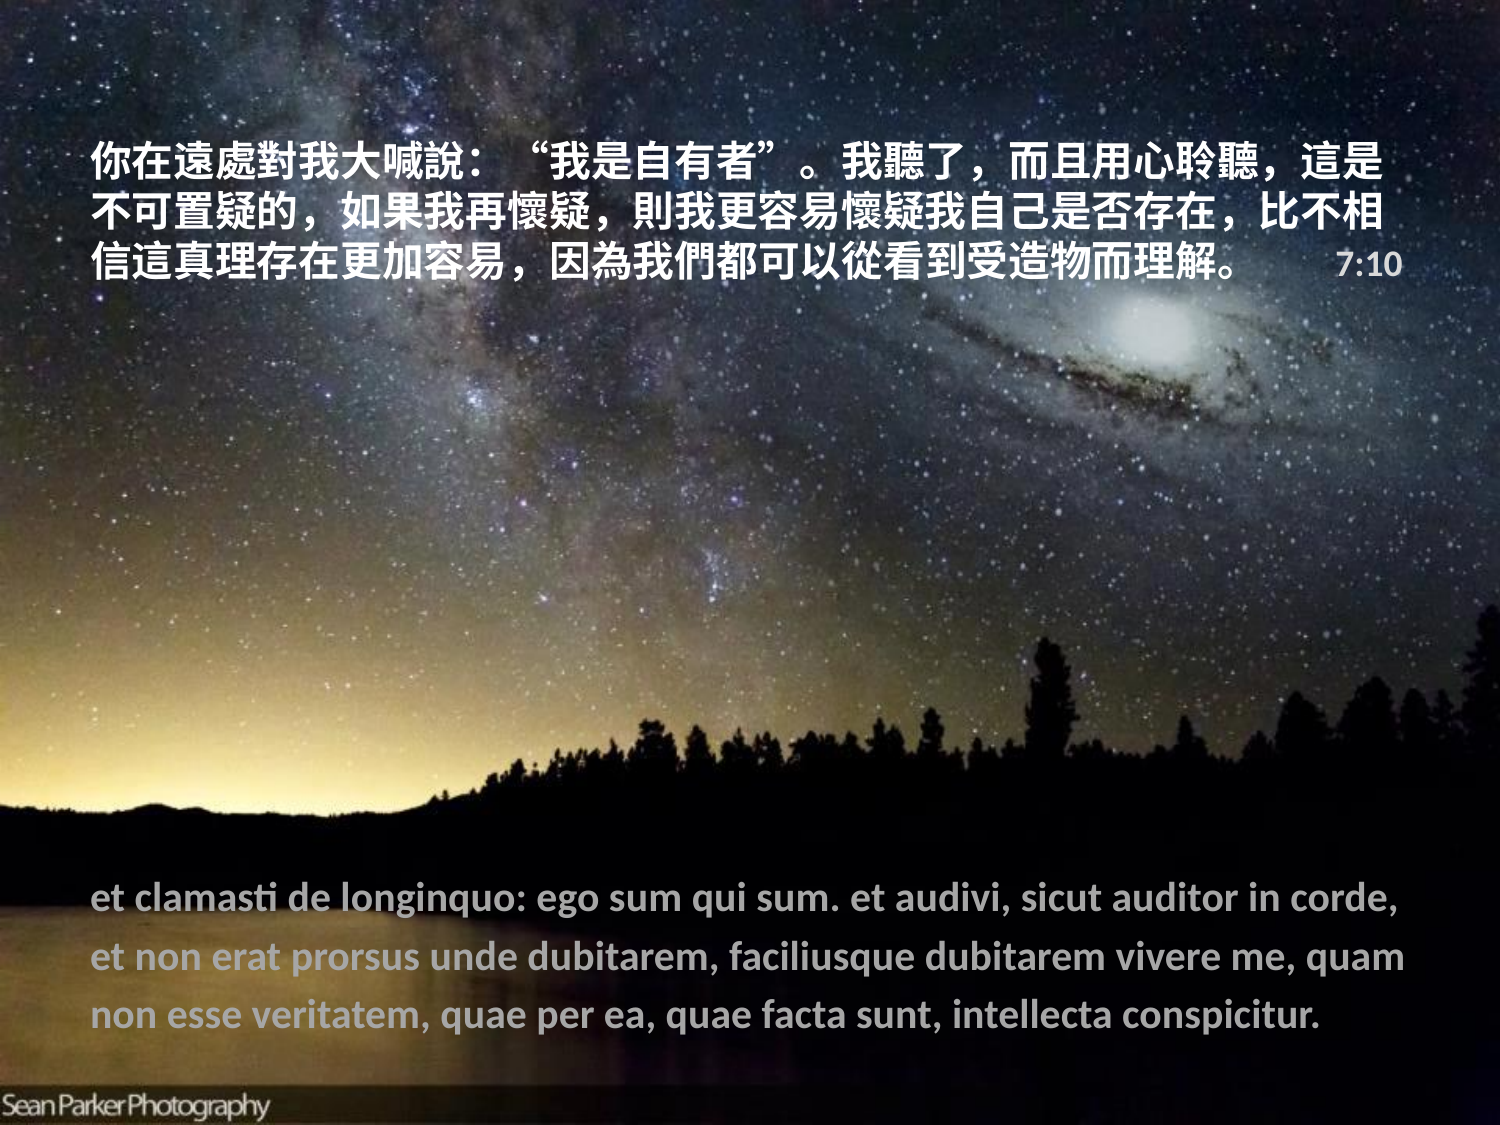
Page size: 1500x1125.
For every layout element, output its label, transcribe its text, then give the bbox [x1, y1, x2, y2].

picture [0, 0, 1500, 1125]
list et clamasti de longinquo: ego sum qui sum. et audivi, sicut auditor in corde, et non erat prorsus unde dubitarem, faciliusque dubitarem vivere me, quam non esse veritatem, quae per ea, quae facta sunt, intellecta conspicitur. [75, 862, 1425, 1125]
title 你在遠處對我大喊說：“我是自有者”。我聽了，而且用心聆聽，這是不可置疑的，如果我再懷疑，則我更容易懷疑我自己是否存在，比不相信這真理存在更加容易，因為我們都可以從看到受造物而理解。 7:10 [75, 45, 1425, 375]
